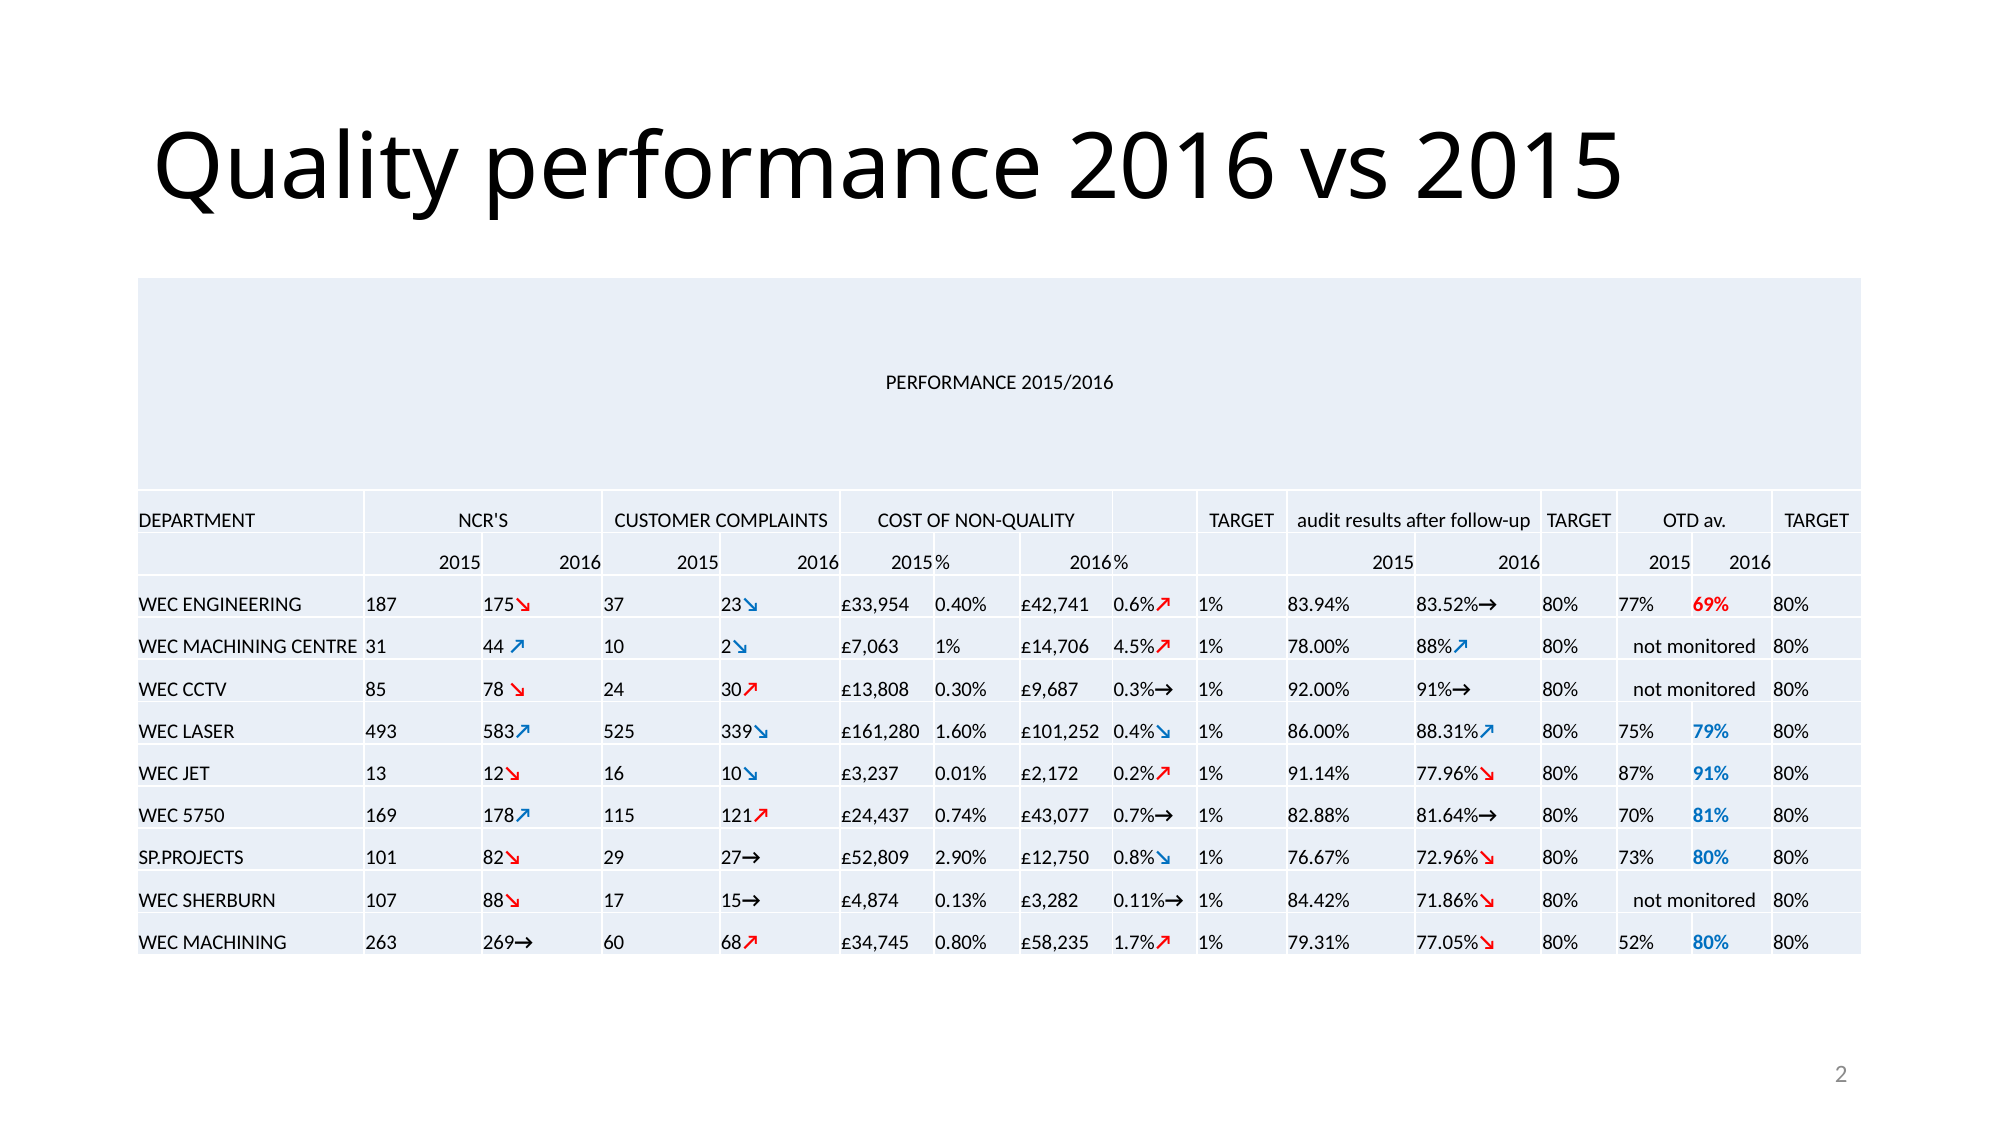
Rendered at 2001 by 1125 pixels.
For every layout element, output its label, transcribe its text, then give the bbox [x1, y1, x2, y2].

table_cell 187 [365, 576, 481, 616]
table_cell 525 [603, 702, 719, 743]
table_cell 24 [603, 660, 719, 701]
table_cell £3,237 [841, 745, 933, 785]
table_cell £34,745 [841, 913, 933, 954]
table_cell 0.30% [935, 660, 1019, 701]
table_cell 1% [1198, 913, 1286, 954]
table_cell 77.96%↘ [1416, 745, 1540, 785]
table_cell 80% [1773, 829, 1861, 869]
table_cell WEC ENGINEERING [138, 576, 363, 616]
table_cell 0.74% [935, 787, 1019, 827]
table_cell £12,750 [1021, 829, 1112, 869]
table_cell WEC MACHINING [138, 913, 363, 954]
table_cell CUSTOMER COMPLAINTS [603, 491, 839, 532]
table_cell 73% [1618, 829, 1691, 869]
table_cell [1773, 533, 1861, 574]
table_cell TARGET [1198, 491, 1286, 532]
table_cell [138, 533, 363, 574]
table_cell 85 [365, 660, 481, 701]
table_cell 80% [1542, 913, 1616, 954]
table_cell COST OF NON-QUALITY [841, 491, 1112, 532]
table_cell 80% [1773, 871, 1861, 912]
table_cell 178↗ [483, 787, 601, 827]
table_cell 37 [603, 576, 719, 616]
table_cell % [935, 533, 1019, 574]
table_cell 60 [603, 913, 719, 954]
table_cell 1% [935, 618, 1019, 658]
table_cell 52% [1618, 913, 1691, 954]
table_cell 88↘ [483, 871, 601, 912]
table_cell £161,280 [841, 702, 933, 743]
table_cell 80% [1773, 787, 1861, 827]
table_cell NCR'S [365, 491, 601, 532]
table_cell 4.5%↗ [1113, 618, 1196, 658]
table_cell 0.11%→ [1113, 871, 1196, 912]
table_cell £14,706 [1021, 618, 1112, 658]
table_cell 80% [1773, 618, 1861, 658]
table_cell 82.88% [1288, 787, 1414, 827]
table_cell 23↘ [721, 576, 839, 616]
table_cell 2016 [1693, 533, 1771, 574]
table_cell 0.13% [935, 871, 1019, 912]
table_cell 583↗ [483, 702, 601, 743]
table_cell 0.80% [935, 913, 1019, 954]
table_cell 169 [365, 787, 481, 827]
table_cell 80% [1542, 618, 1616, 658]
table_cell 263 [365, 913, 481, 954]
table_cell TARGET [1542, 491, 1616, 532]
table_cell 87% [1618, 745, 1691, 785]
table_cell £13,808 [841, 660, 933, 701]
table_cell 91% [1693, 745, 1771, 785]
table_cell 2015 [1618, 533, 1691, 574]
table_cell 80% [1542, 871, 1616, 912]
table_cell [1542, 533, 1616, 574]
table_cell 175↘ [483, 576, 601, 616]
table_cell 91%→ [1416, 660, 1540, 701]
table_cell 1% [1198, 745, 1286, 785]
table_cell £42,741 [1021, 576, 1112, 616]
table_cell 493 [365, 702, 481, 743]
table_cell 76.67% [1288, 829, 1414, 869]
table_cell WEC SHERBURN [138, 871, 363, 912]
table_cell 70% [1618, 787, 1691, 827]
table_cell 2015 [603, 533, 719, 574]
table_cell 0.4%↘ [1113, 702, 1196, 743]
table_cell 2016 [721, 533, 839, 574]
table_cell 78 ↘ [483, 660, 601, 701]
table_cell 79.31% [1288, 913, 1414, 954]
table_cell 82↘ [483, 829, 601, 869]
table_cell 0.8%↘ [1113, 829, 1196, 869]
table_cell 71.86%↘ [1416, 871, 1540, 912]
table_cell 339↘ [721, 702, 839, 743]
table_cell 92.00% [1288, 660, 1414, 701]
table_cell 1% [1198, 660, 1286, 701]
table_cell £52,809 [841, 829, 933, 869]
table_cell 78.00% [1288, 618, 1414, 658]
table_cell £2,172 [1021, 745, 1112, 785]
table_cell 31 [365, 618, 481, 658]
table_cell WEC MACHINING CENTRE [138, 618, 363, 658]
table_cell 80% [1693, 829, 1771, 869]
table_cell 0.7%→ [1113, 787, 1196, 827]
table_cell % [1113, 533, 1196, 574]
table_cell 2015 [1288, 533, 1414, 574]
table_cell 12↘ [483, 745, 601, 785]
table_cell 0.40% [935, 576, 1019, 616]
table_cell WEC CCTV [138, 660, 363, 701]
table_cell £4,874 [841, 871, 933, 912]
table_cell 77% [1618, 576, 1691, 616]
table_cell 1.60% [935, 702, 1019, 743]
table_cell 2015 [841, 533, 933, 574]
table_cell DEPARTMENT [138, 491, 363, 532]
table_cell 0.01% [935, 745, 1019, 785]
table_cell 1% [1198, 829, 1286, 869]
table_cell £58,235 [1021, 913, 1112, 954]
table_header PERFORMANCE 2015/2016 [138, 278, 1861, 489]
table_cell SP.PROJECTS [138, 829, 363, 869]
table_cell 101 [365, 829, 481, 869]
table_cell 72.96%↘ [1416, 829, 1540, 869]
table_cell 16 [603, 745, 719, 785]
table_cell 80% [1542, 702, 1616, 743]
table_cell 2016 [1416, 533, 1540, 574]
table_cell not monitored [1618, 871, 1771, 912]
table_cell [1113, 491, 1196, 532]
table_cell 83.94% [1288, 576, 1414, 616]
table_cell £101,252 [1021, 702, 1112, 743]
table_cell 80% [1773, 702, 1861, 743]
table_cell £24,437 [841, 787, 933, 827]
table_cell 29 [603, 829, 719, 869]
table_cell WEC 5750 [138, 787, 363, 827]
table_cell £3,282 [1021, 871, 1112, 912]
table_cell 80% [1773, 745, 1861, 785]
table_cell 2.90% [935, 829, 1019, 869]
table_cell 80% [1542, 576, 1616, 616]
table_cell 83.52%→ [1416, 576, 1540, 616]
table_cell 86.00% [1288, 702, 1414, 743]
table_cell 2016 [483, 533, 601, 574]
table_cell 27→ [721, 829, 839, 869]
table_cell OTD av. [1618, 491, 1771, 532]
title Quality performance 2016 vs 2015 [137, 59, 1863, 276]
table_cell 88.31%↗ [1416, 702, 1540, 743]
table_cell 0.6%↗ [1113, 576, 1196, 616]
table_cell 1% [1198, 871, 1286, 912]
table_cell 0.2%↗ [1113, 745, 1196, 785]
table_cell 1.7%↗ [1113, 913, 1196, 954]
table_cell 15→ [721, 871, 839, 912]
table_cell 80% [1773, 913, 1861, 954]
table_cell 75% [1618, 702, 1691, 743]
table_cell 2016 [1021, 533, 1112, 574]
table_cell £43,077 [1021, 787, 1112, 827]
table_cell £33,954 [841, 576, 933, 616]
table_cell 80% [1542, 829, 1616, 869]
table_cell audit results after follow-up [1288, 491, 1540, 532]
table_cell 68↗ [721, 913, 839, 954]
table_cell 115 [603, 787, 719, 827]
table_cell 81% [1693, 787, 1771, 827]
table_cell 81.64%→ [1416, 787, 1540, 827]
table_cell 80% [1542, 660, 1616, 701]
table_cell 30↗ [721, 660, 839, 701]
table_cell 0.3%→ [1113, 660, 1196, 701]
table_cell TARGET [1773, 491, 1861, 532]
table_cell 79% [1693, 702, 1771, 743]
table_cell 91.14% [1288, 745, 1414, 785]
table_cell 10↘ [721, 745, 839, 785]
table_cell 1% [1198, 576, 1286, 616]
table_cell WEC LASER [138, 702, 363, 743]
table_cell not monitored [1618, 618, 1771, 658]
table_cell 69% [1693, 576, 1771, 616]
table_cell WEC JET [138, 745, 363, 785]
table_cell £7,063 [841, 618, 933, 658]
table_cell 80% [1693, 913, 1771, 954]
table_cell 84.42% [1288, 871, 1414, 912]
table_cell 88%↗ [1416, 618, 1540, 658]
slide_number 2 [1412, 1042, 1863, 1103]
table_cell 80% [1542, 787, 1616, 827]
table_cell 80% [1773, 660, 1861, 701]
table_cell 1% [1198, 618, 1286, 658]
table_cell 2015 [365, 533, 481, 574]
table_cell £9,687 [1021, 660, 1112, 701]
table_cell [1198, 533, 1286, 574]
table_cell 80% [1542, 745, 1616, 785]
table_cell 121↗ [721, 787, 839, 827]
table_cell not monitored [1618, 660, 1771, 701]
table_cell 80% [1773, 576, 1861, 616]
table_cell 107 [365, 871, 481, 912]
table_cell 2↘ [721, 618, 839, 658]
table_cell 77.05%↘ [1416, 913, 1540, 954]
table_cell 1% [1198, 702, 1286, 743]
table_cell 44 ↗ [483, 618, 601, 658]
table_cell 10 [603, 618, 719, 658]
table_cell 269→ [483, 913, 601, 954]
table_cell 13 [365, 745, 481, 785]
table_cell 17 [603, 871, 719, 912]
table_cell 1% [1198, 787, 1286, 827]
